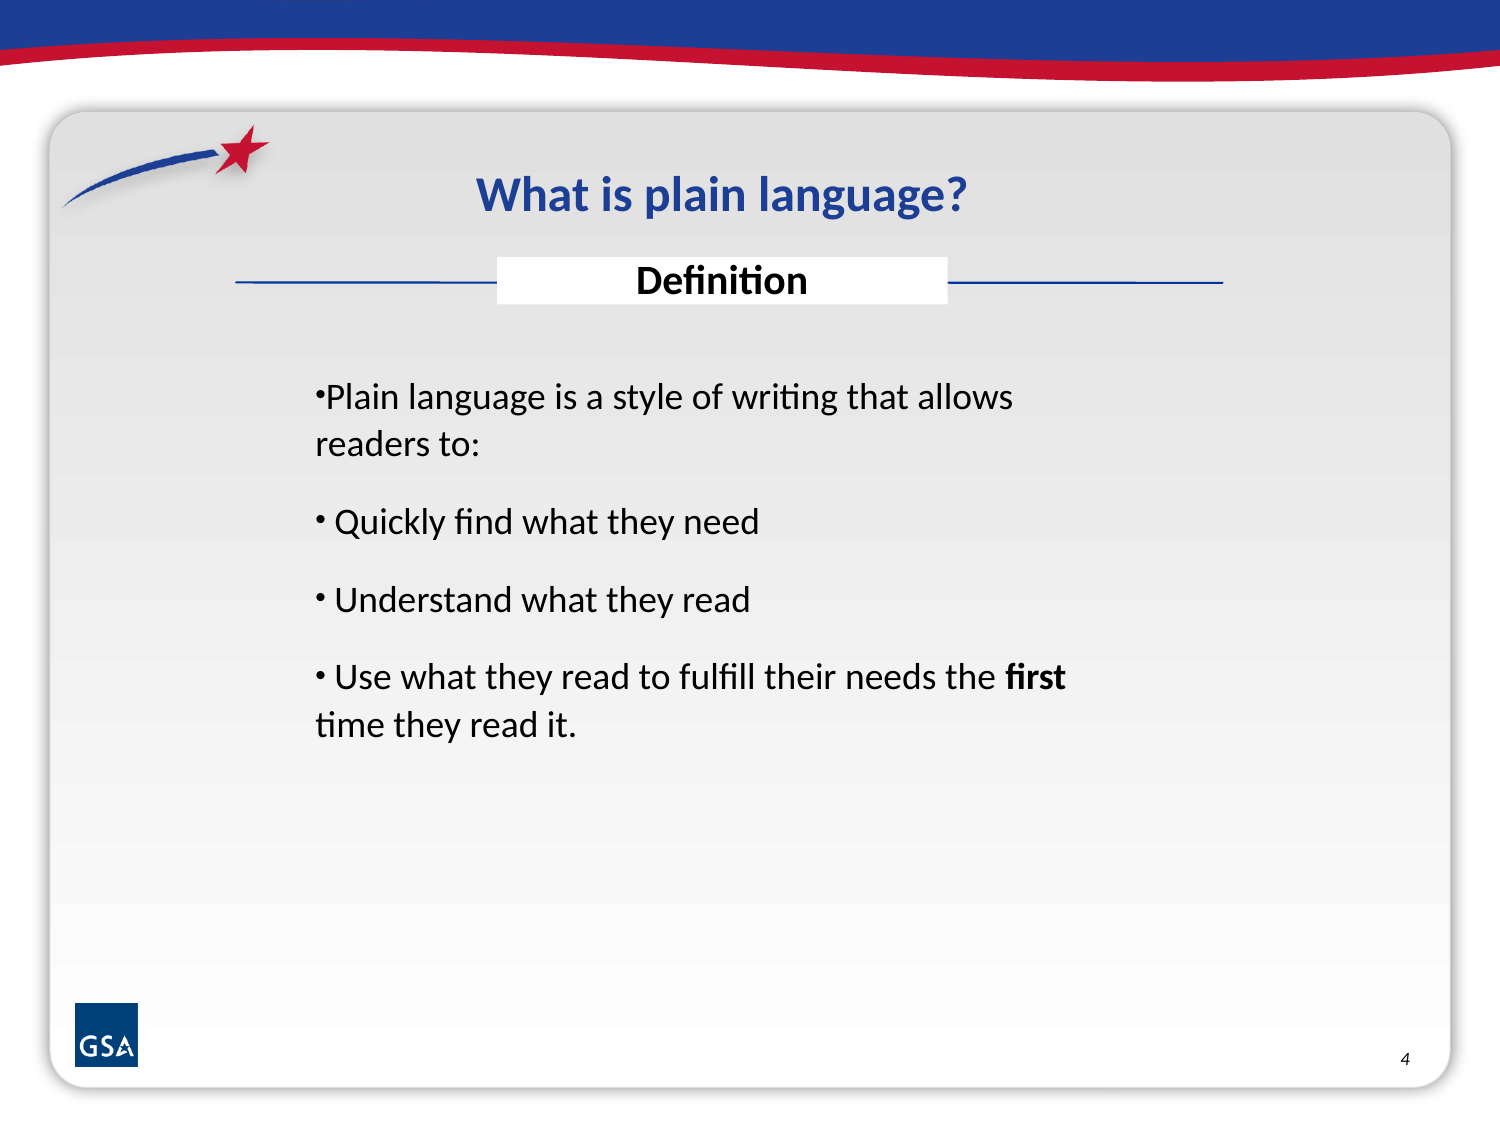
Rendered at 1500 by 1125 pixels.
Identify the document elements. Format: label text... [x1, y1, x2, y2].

text_box [64, 573, 723, 759]
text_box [235, 256, 1223, 305]
text_box Plain language is a style of writing that allows readers to: Quickly find what they need Understand what they read Use what they read to fulfill their needs the first time they read it. [315, 369, 1130, 779]
title What is plain language? [117, 168, 1328, 215]
picture [62, 124, 275, 213]
slide_number 4 [1362, 1027, 1425, 1088]
picture [75, 1003, 138, 1067]
